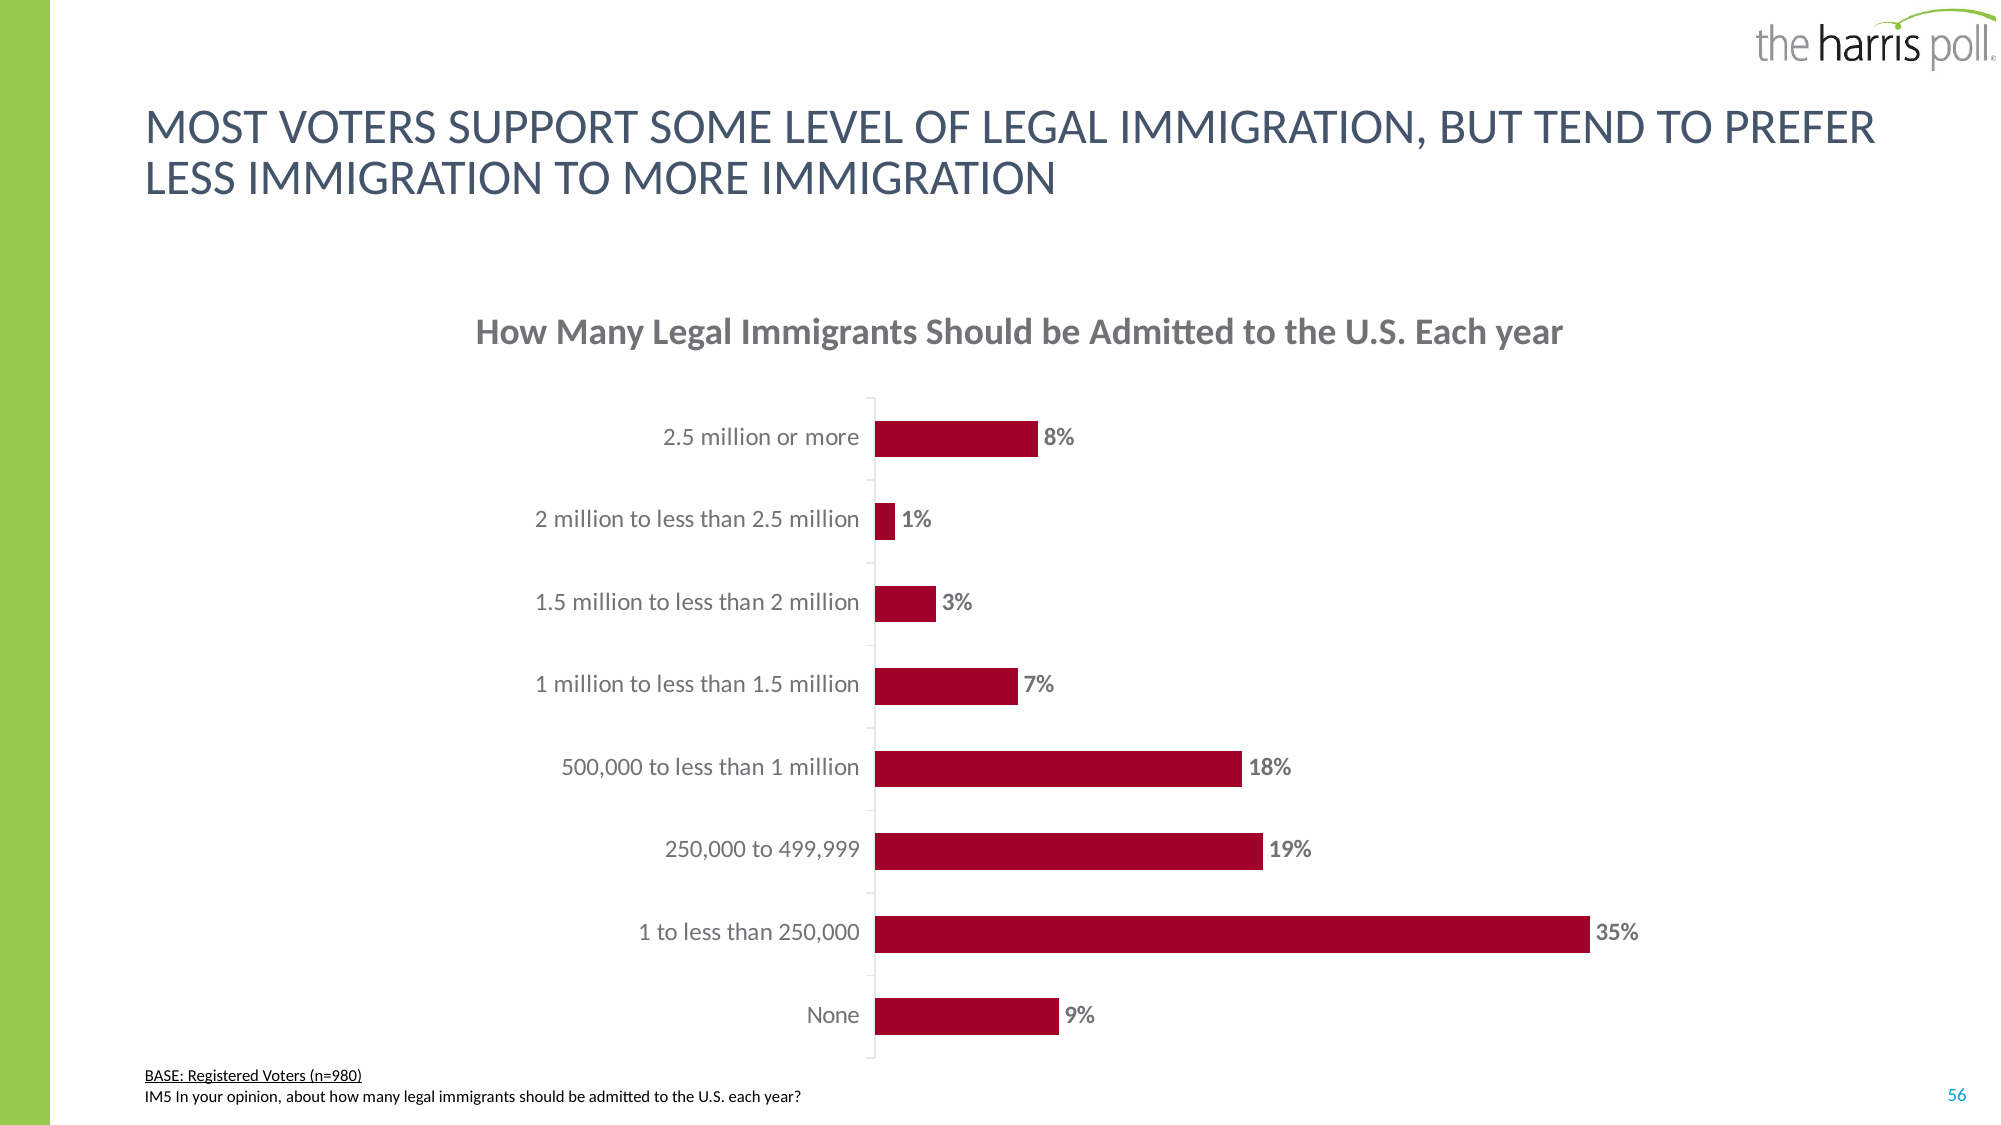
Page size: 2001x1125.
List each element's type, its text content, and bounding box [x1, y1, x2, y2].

title Most voters support some level of legal immigration, but tend to prefer less immigration to more immigration [129, 111, 1917, 205]
text_box How Many Legal Immigrants Should be Admitted to the U.S. Each year [461, 299, 1580, 348]
chart [304, 348, 1693, 1082]
list BASE: Registered Voters (n=980) IM5 In your opinion, about how many legal immigrants should be admitted to the U.S. each year? [129, 1045, 1916, 1106]
picture [1752, 4, 1998, 78]
